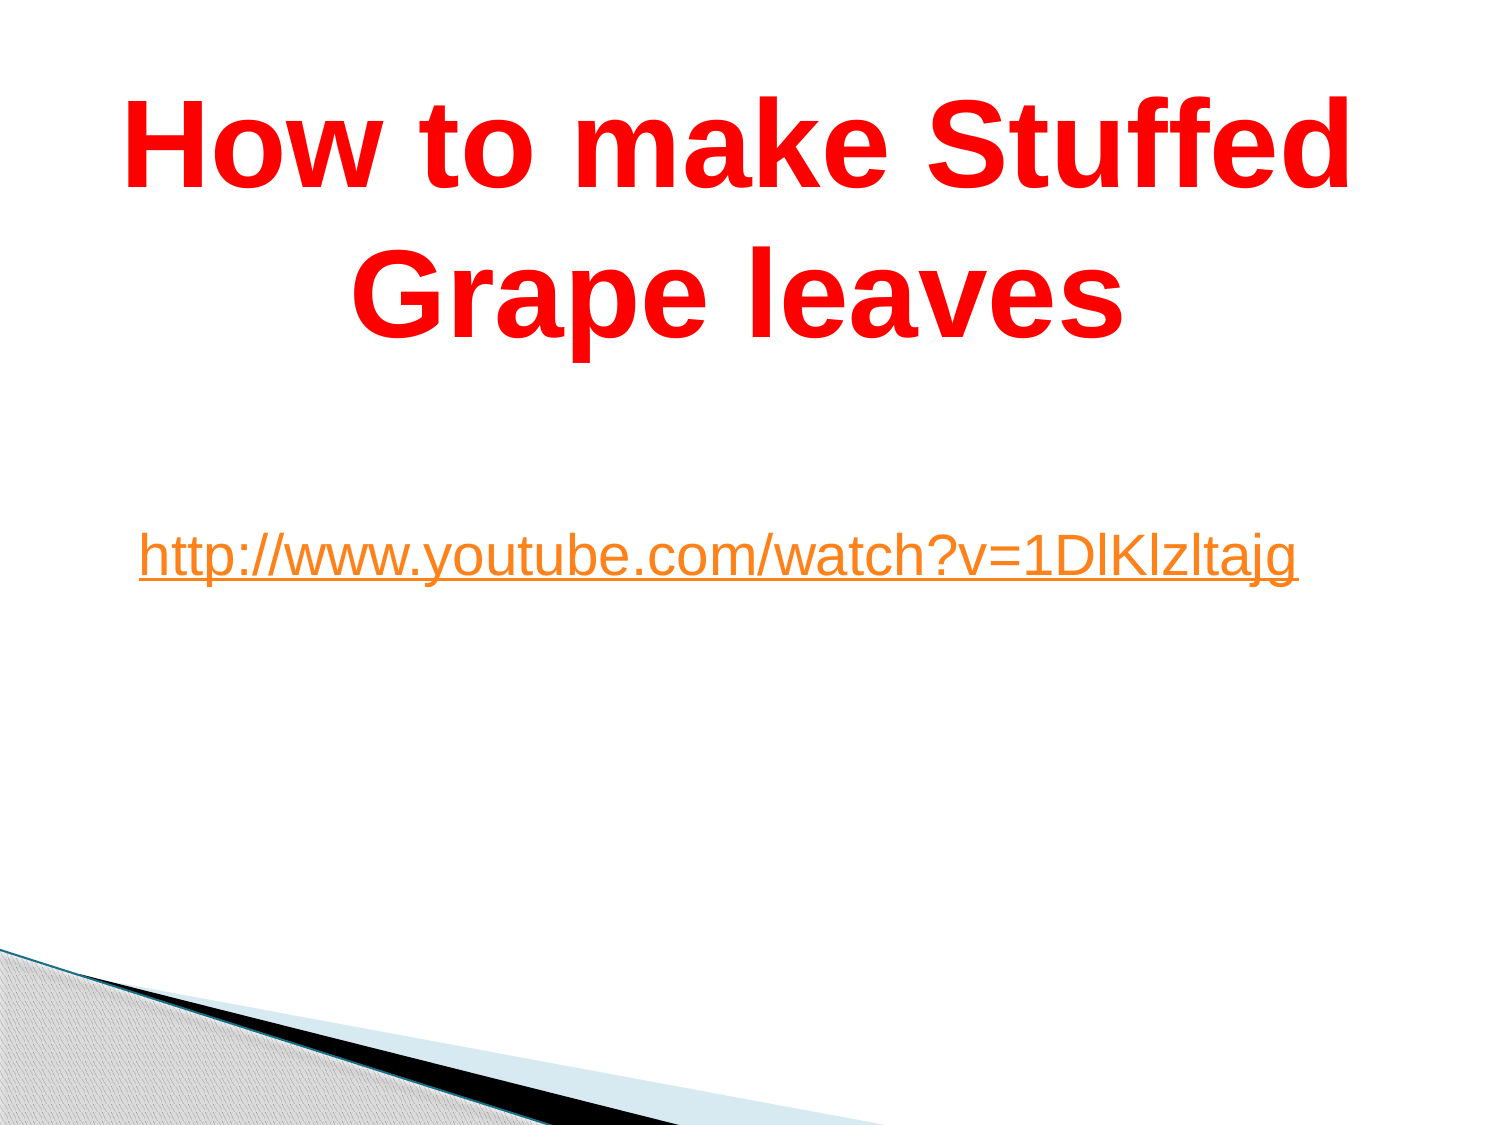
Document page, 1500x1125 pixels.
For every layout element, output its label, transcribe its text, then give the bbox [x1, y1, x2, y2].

text_box http://www.youtube.com/watch?v=1DlKlzltajg [123, 509, 1353, 595]
text_box How to make Stuffed Grape leaves [64, 54, 1412, 370]
